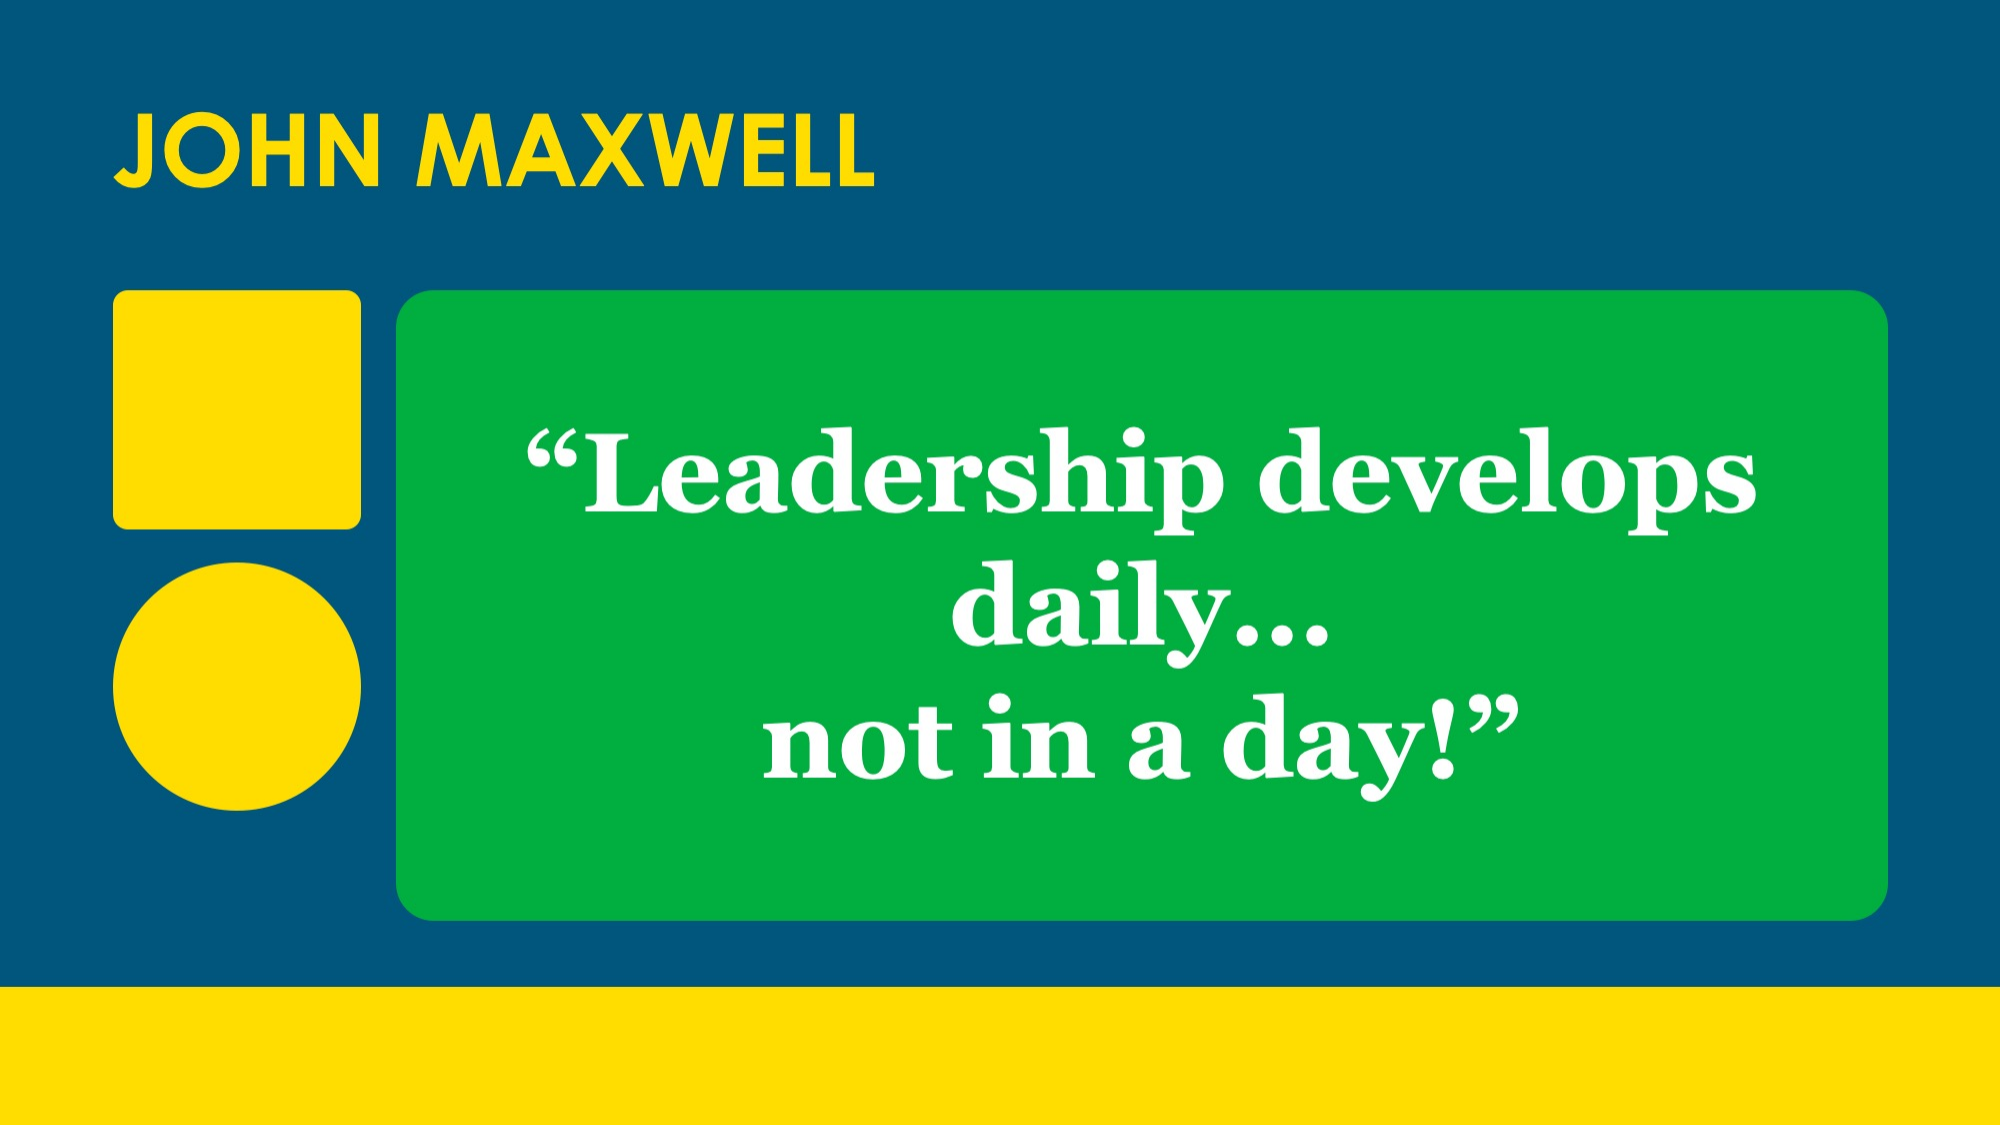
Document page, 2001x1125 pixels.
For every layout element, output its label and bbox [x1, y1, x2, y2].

picture [840, 113, 874, 187]
picture [112, 562, 362, 812]
picture [744, 113, 784, 187]
picture [112, 289, 363, 530]
picture [580, 113, 644, 188]
picture [163, 111, 240, 189]
picture [0, 986, 2000, 1125]
picture [320, 113, 378, 188]
picture [506, 113, 576, 187]
picture [648, 112, 734, 187]
picture [396, 290, 1888, 921]
picture [416, 113, 502, 188]
picture [794, 113, 830, 187]
picture [251, 113, 304, 187]
picture [114, 113, 153, 189]
